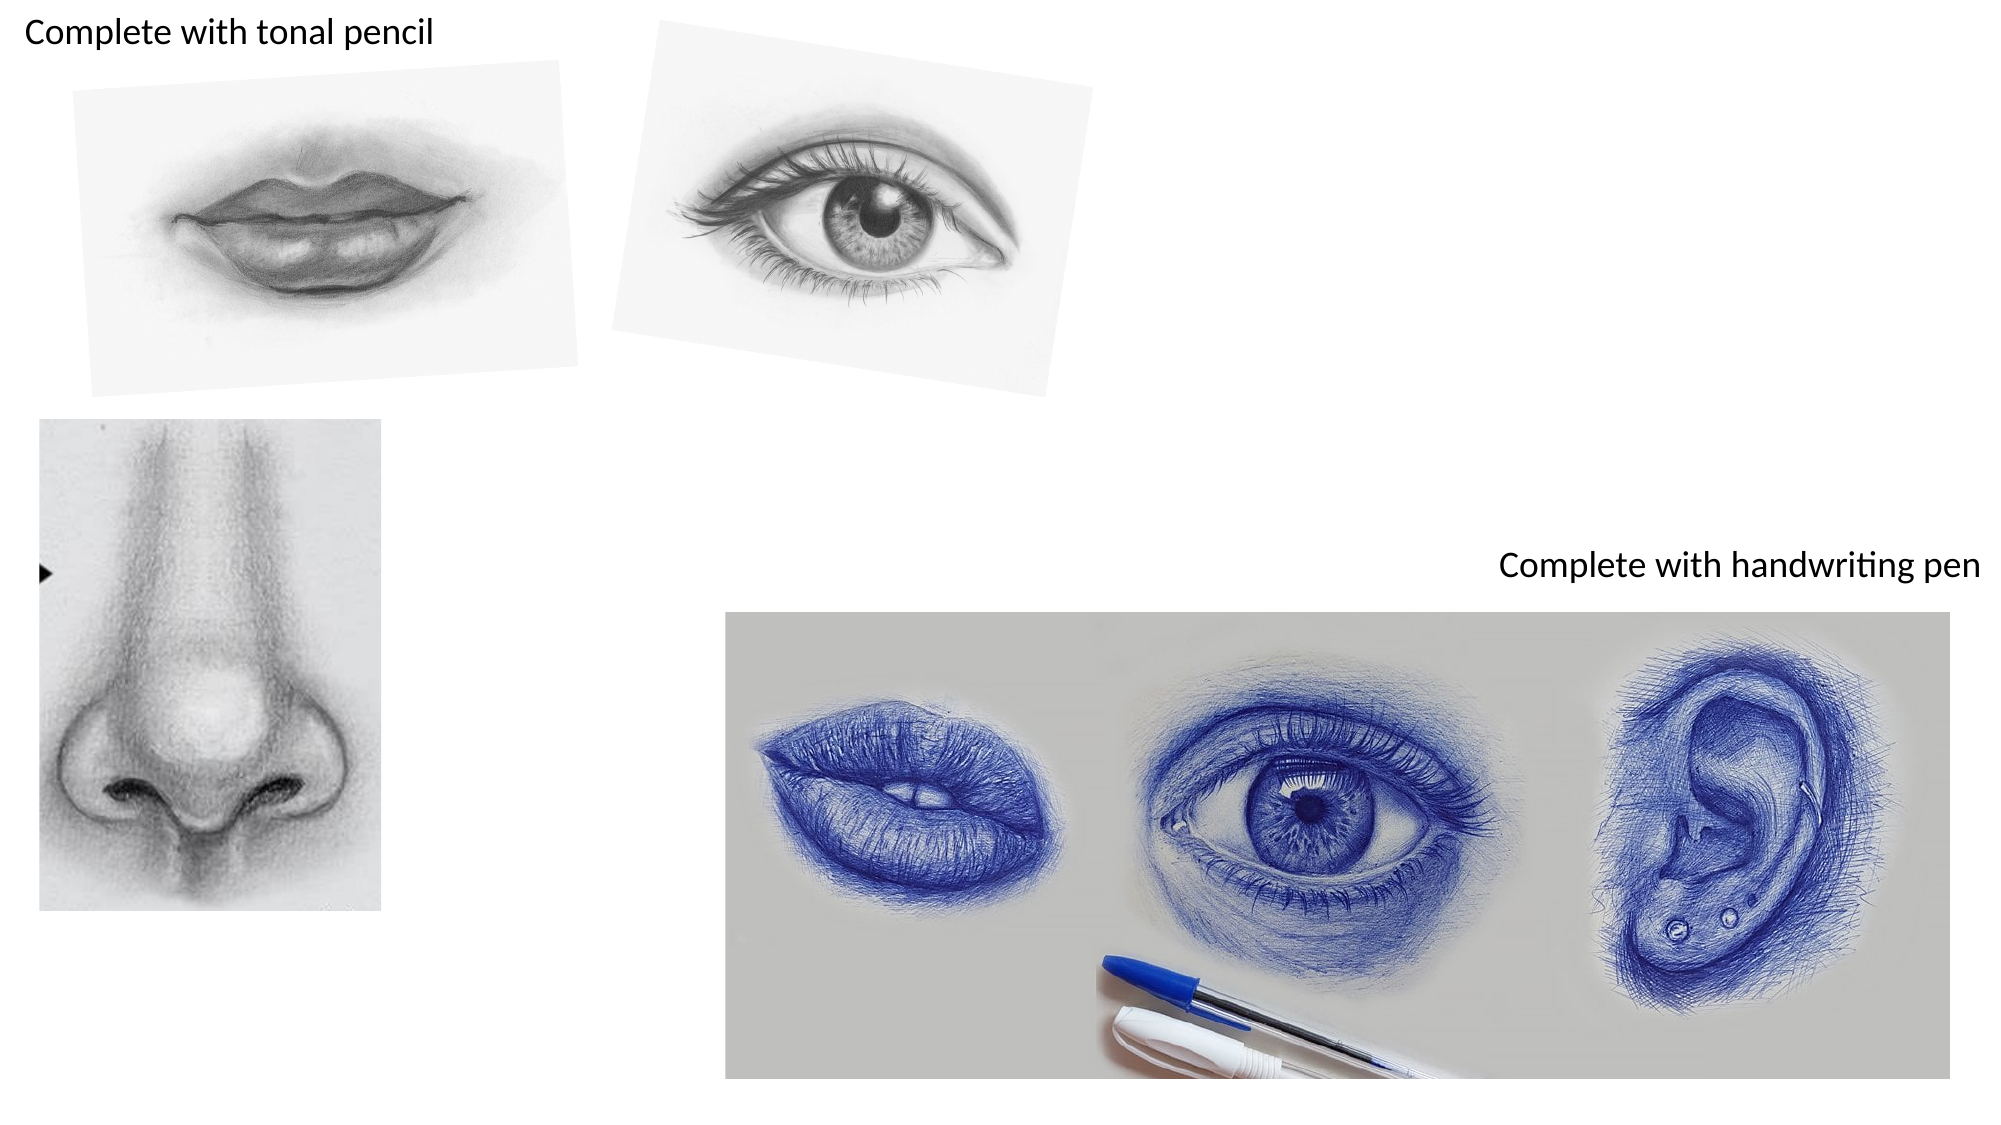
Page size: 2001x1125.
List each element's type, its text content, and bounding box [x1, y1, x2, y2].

picture [39, 419, 382, 911]
picture [725, 612, 1950, 1079]
text_box Complete with handwriting pen [1484, 532, 1997, 592]
picture [73, 60, 578, 397]
picture [612, 20, 1093, 397]
text_box Complete with tonal pencil [10, 0, 450, 60]
